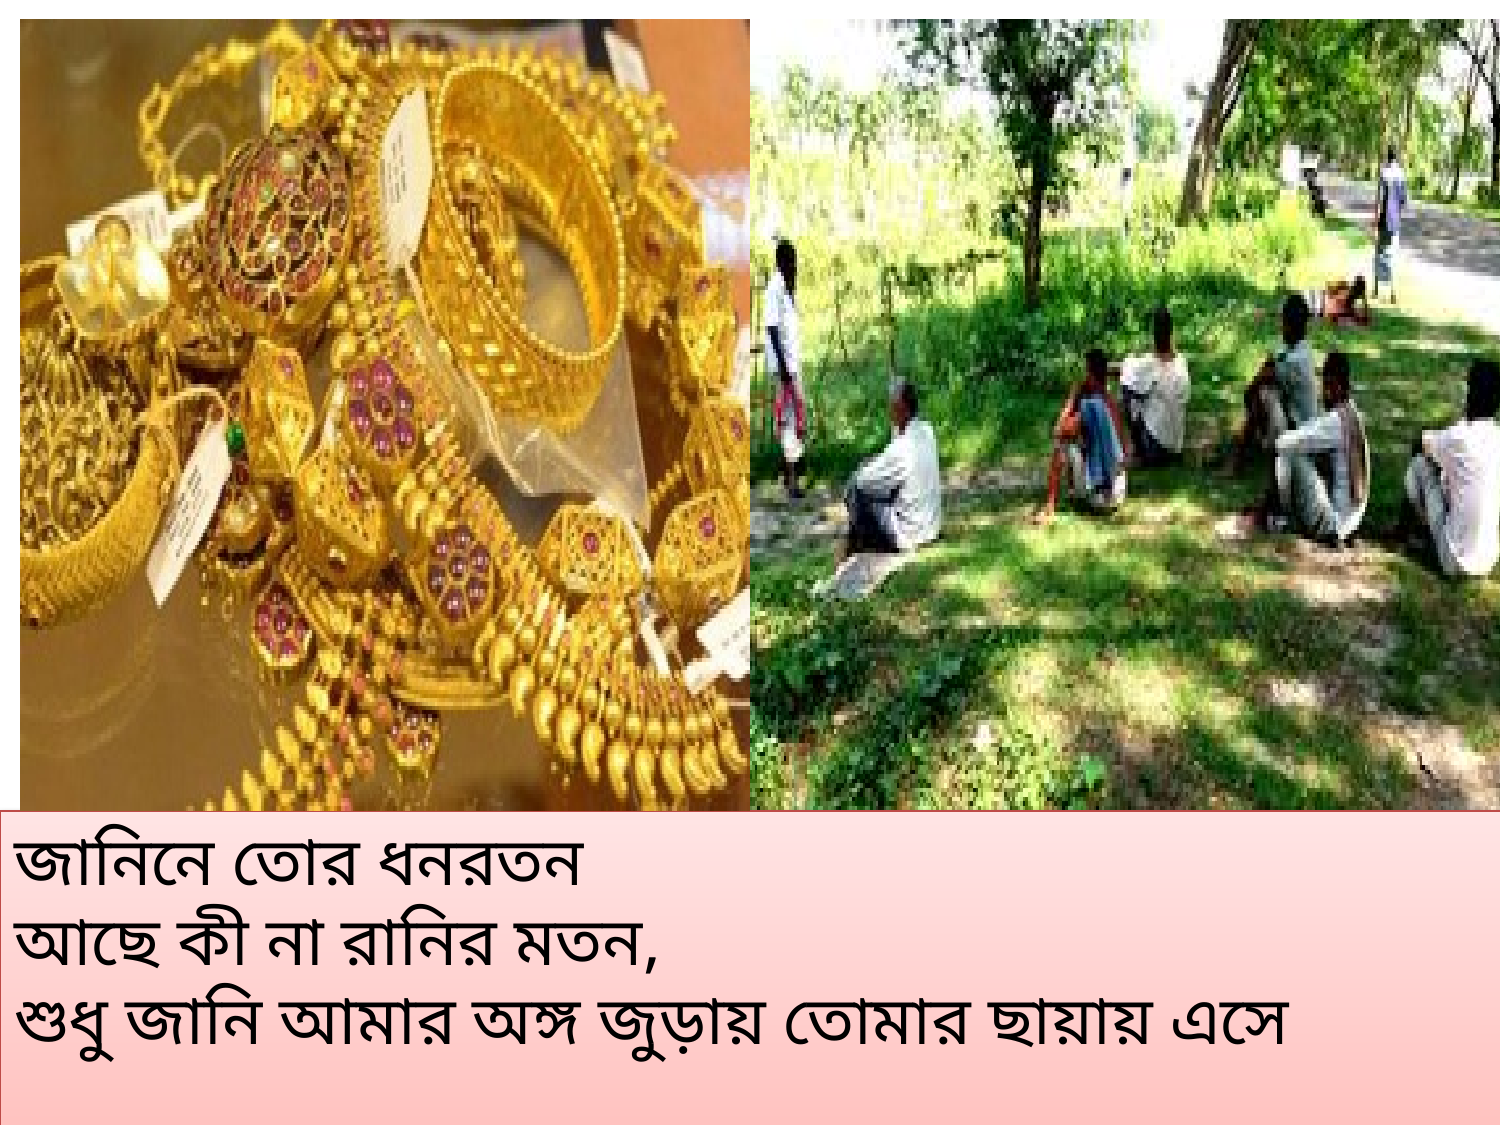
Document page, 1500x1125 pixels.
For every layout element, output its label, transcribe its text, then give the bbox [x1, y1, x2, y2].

picture [20, 18, 1500, 811]
text_box জানিনে তোর ধনরতন আছে কী না রানির মতন, শুধু জানি আমার অঙ্গ জুড়ায় তোমার ছায়ায় এসে [0, 810, 1500, 1125]
